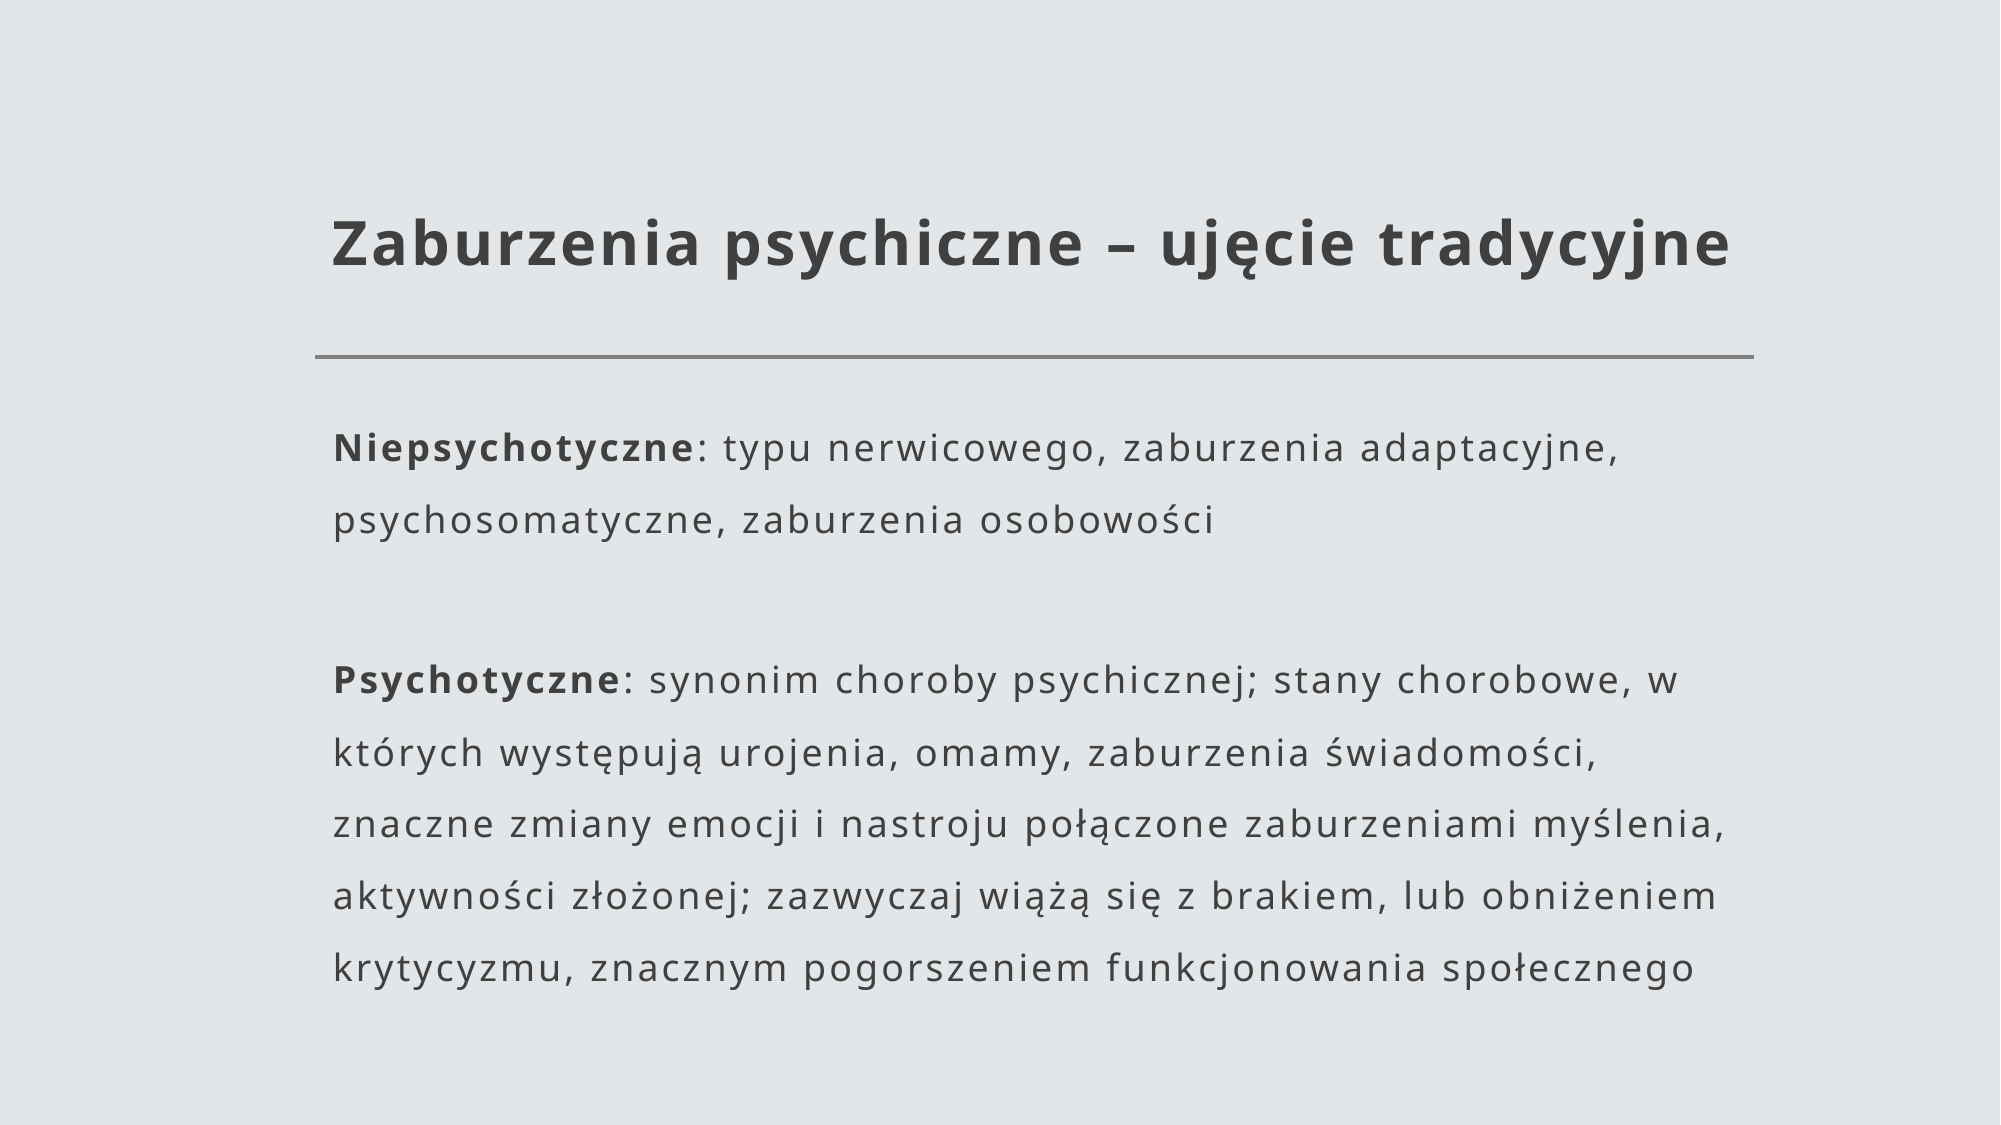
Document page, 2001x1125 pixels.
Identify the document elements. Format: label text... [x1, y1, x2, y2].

title Zaburzenia psychiczne – ujęcie tradycyjne [315, 72, 1754, 294]
list Niepsychotyczne: typu nerwicowego, zaburzenia adaptacyjne, psychosomatyczne, zaburzenia osobowości Psychotyczne: synonim choroby psychicznej; stany chorobowe, w których występują urojenia, omamy, zaburzenia świadomości, znaczne zmiany emocji i nastroju połączone zaburzeniami myślenia, aktywności złożonej; zazwyczaj wiążą się z brakiem, lub obniżeniem krytycyzmu, znacznym pogorszeniem funkcjonowania społecznego [315, 379, 1754, 1053]
